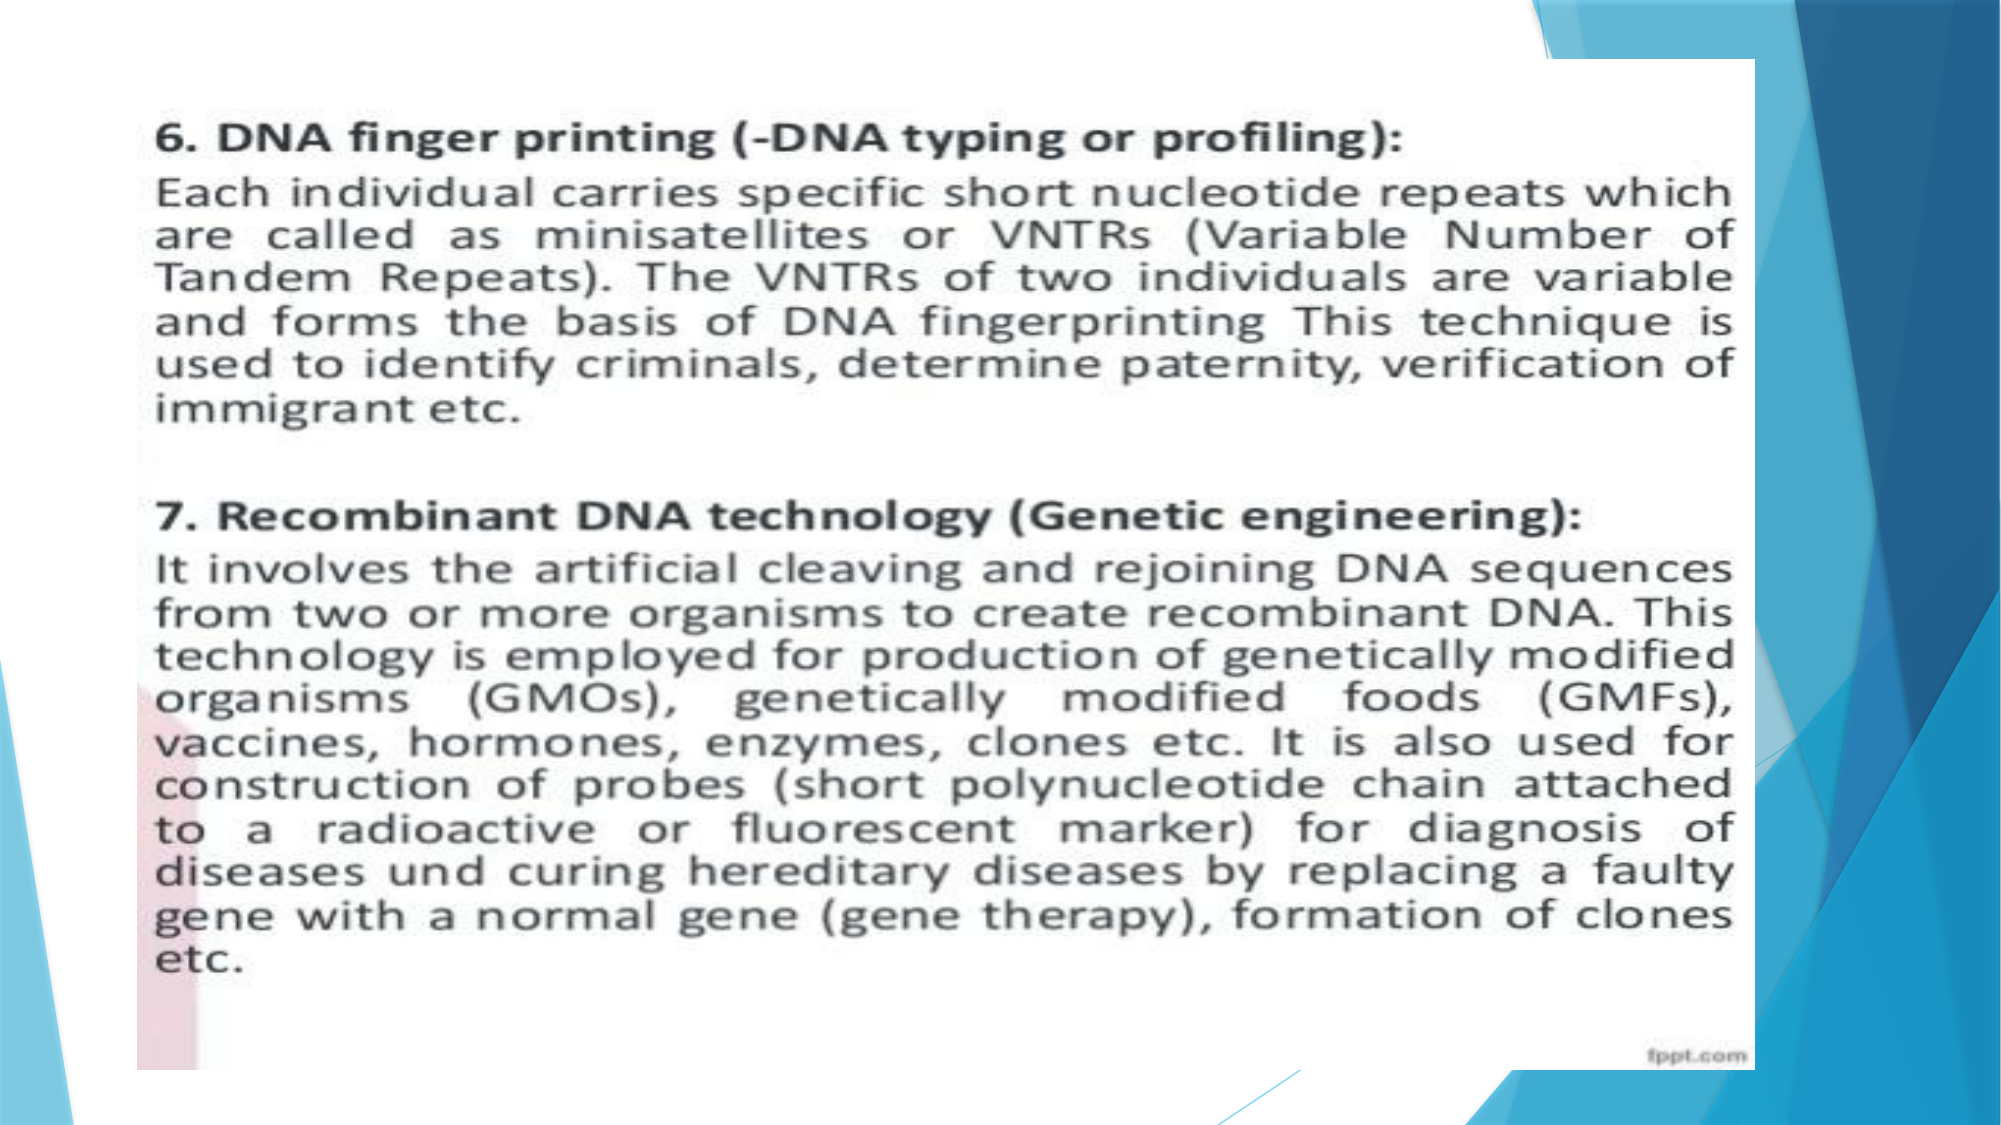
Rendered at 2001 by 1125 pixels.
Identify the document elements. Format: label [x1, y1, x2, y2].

list [136, 59, 1756, 1070]
